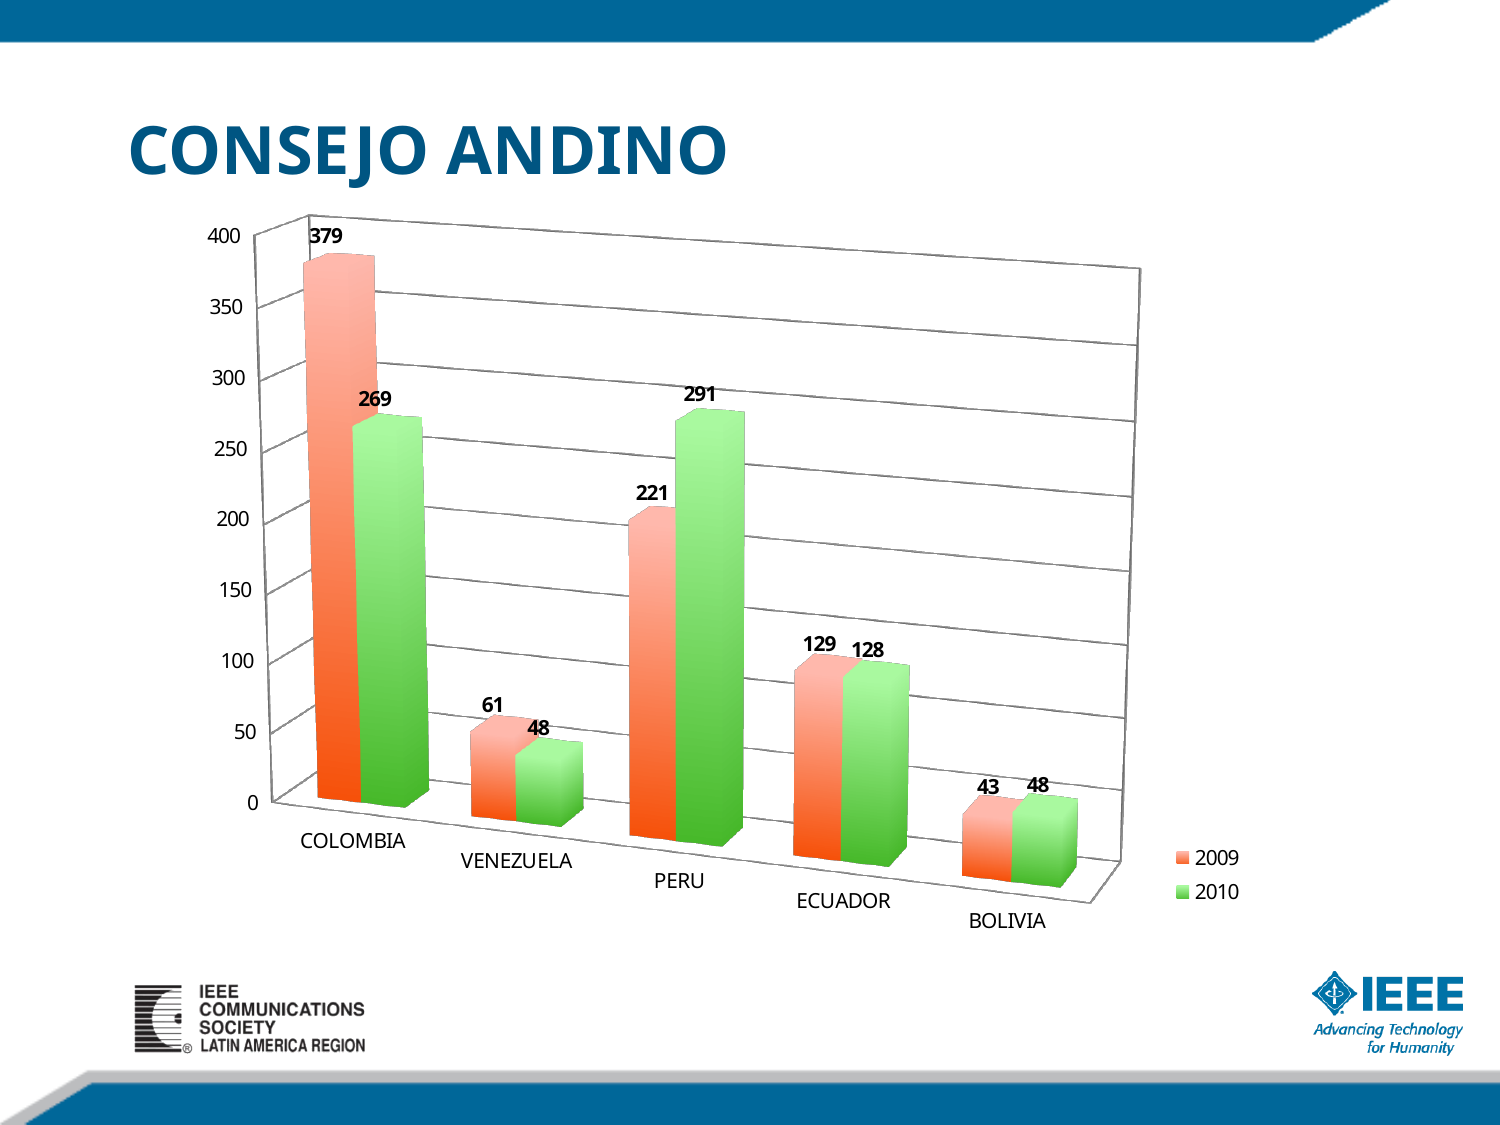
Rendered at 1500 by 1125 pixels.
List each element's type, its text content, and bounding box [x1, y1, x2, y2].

picture [0, 0, 1500, 1125]
title CONSEJO ANDINO [112, 99, 1388, 288]
chart [162, 199, 1276, 951]
